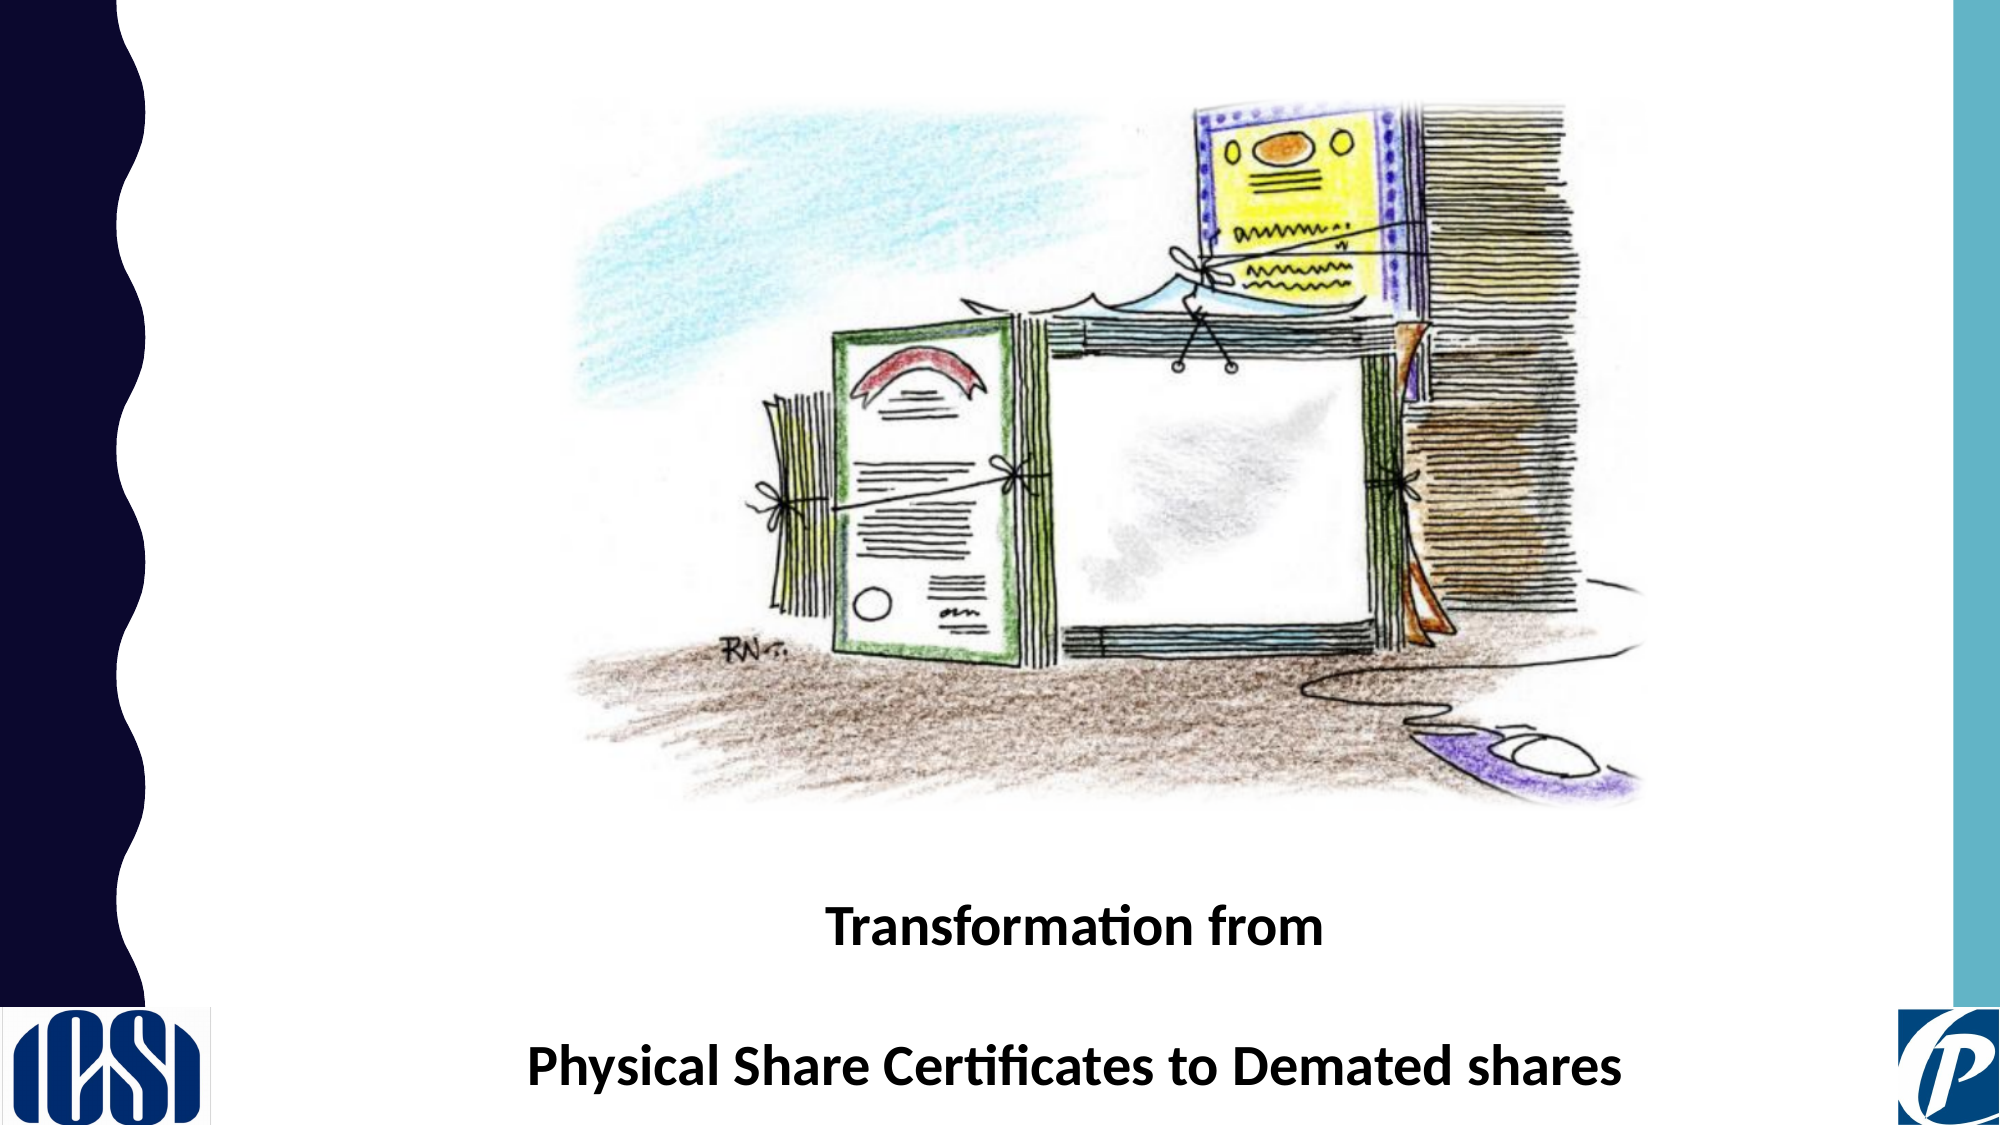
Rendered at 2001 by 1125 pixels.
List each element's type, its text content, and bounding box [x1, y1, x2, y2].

text_box Transformation from Physical Share Certificates to Demated shares [328, 810, 1823, 1105]
picture [560, 97, 1648, 811]
picture [1898, 1007, 2000, 1125]
picture [0, 1007, 212, 1125]
